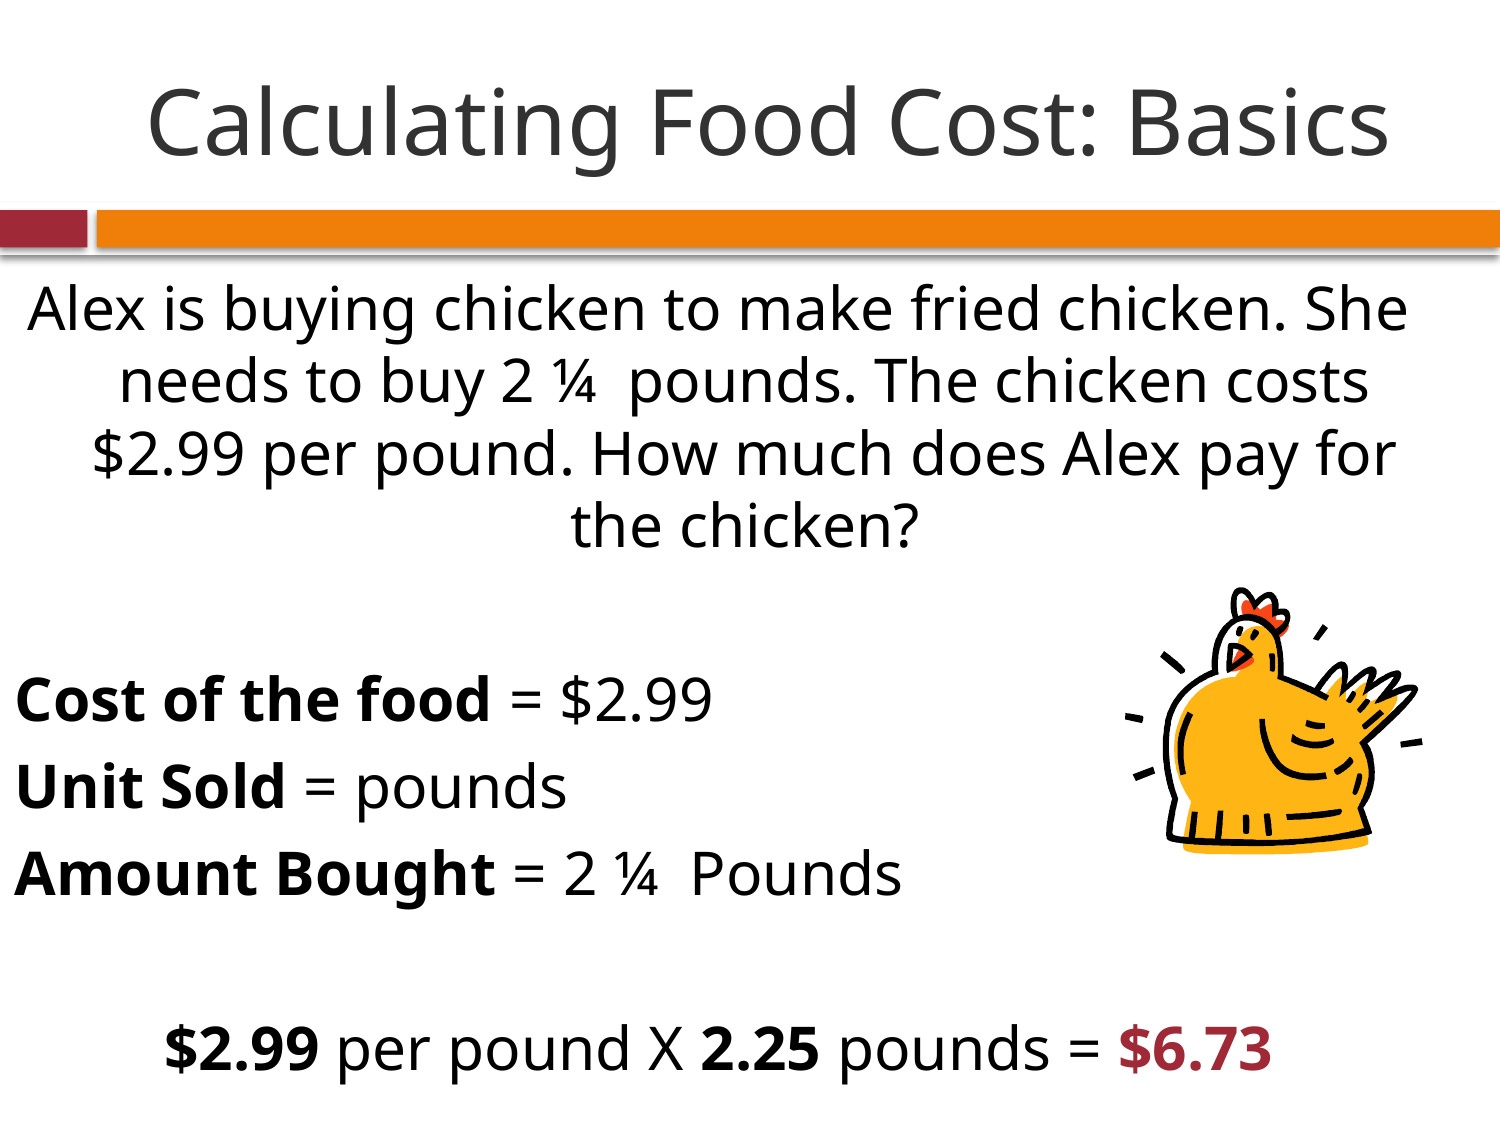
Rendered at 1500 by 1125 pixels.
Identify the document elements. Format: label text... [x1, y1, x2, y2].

title Calculating Food Cost: Basics [100, 37, 1438, 200]
list Alex is buying chicken to make fried chicken. She needs to buy 2 ¼ pounds. The chicken costs $2.99 per pound. How much does Alex pay for the chicken? Cost of the food = $2.99 Unit Sold = pounds Amount Bought = 2 ¼ Pounds $2.99 per pound X 2.25 pounds = $6.73 [0, 262, 1438, 1125]
picture [1124, 587, 1423, 855]
